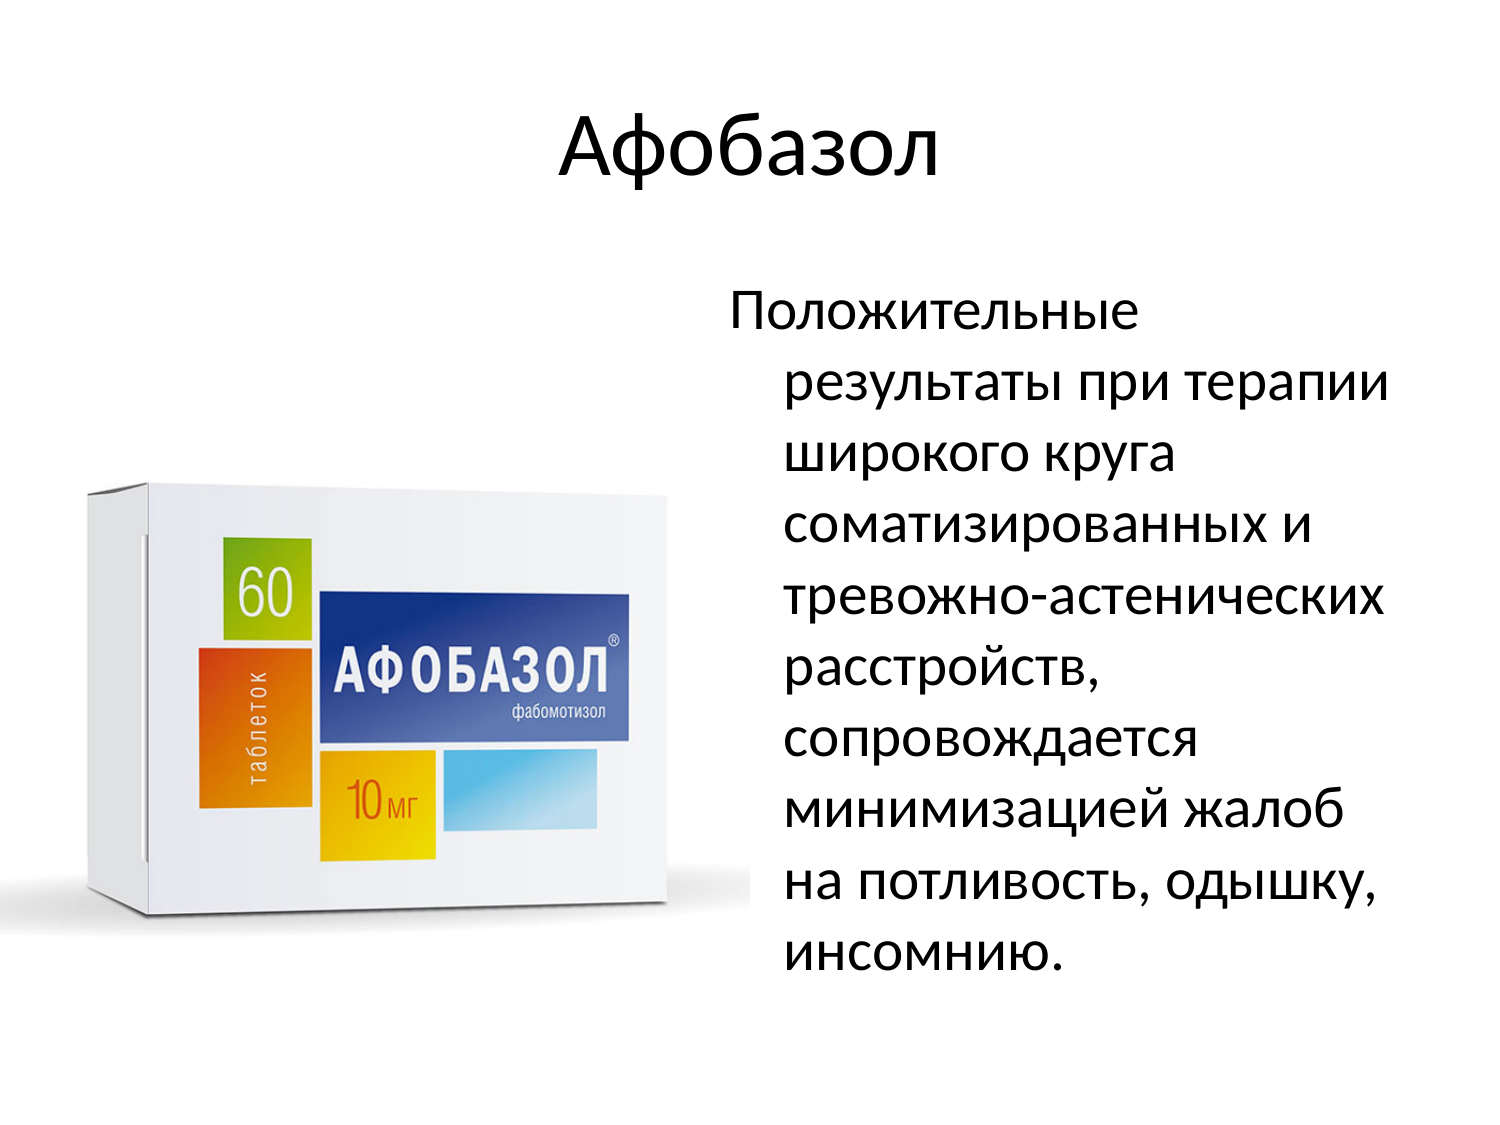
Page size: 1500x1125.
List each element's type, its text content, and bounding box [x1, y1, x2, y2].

list Положительные результаты при терапии широкого круга соматизированных и тревожно-астенических расстройств, сопровождается минимизацией жалоб на потливость, одышку, инсомнию. [714, 262, 1425, 1005]
picture [0, 327, 751, 1079]
title Афобазол [75, 45, 1425, 233]
